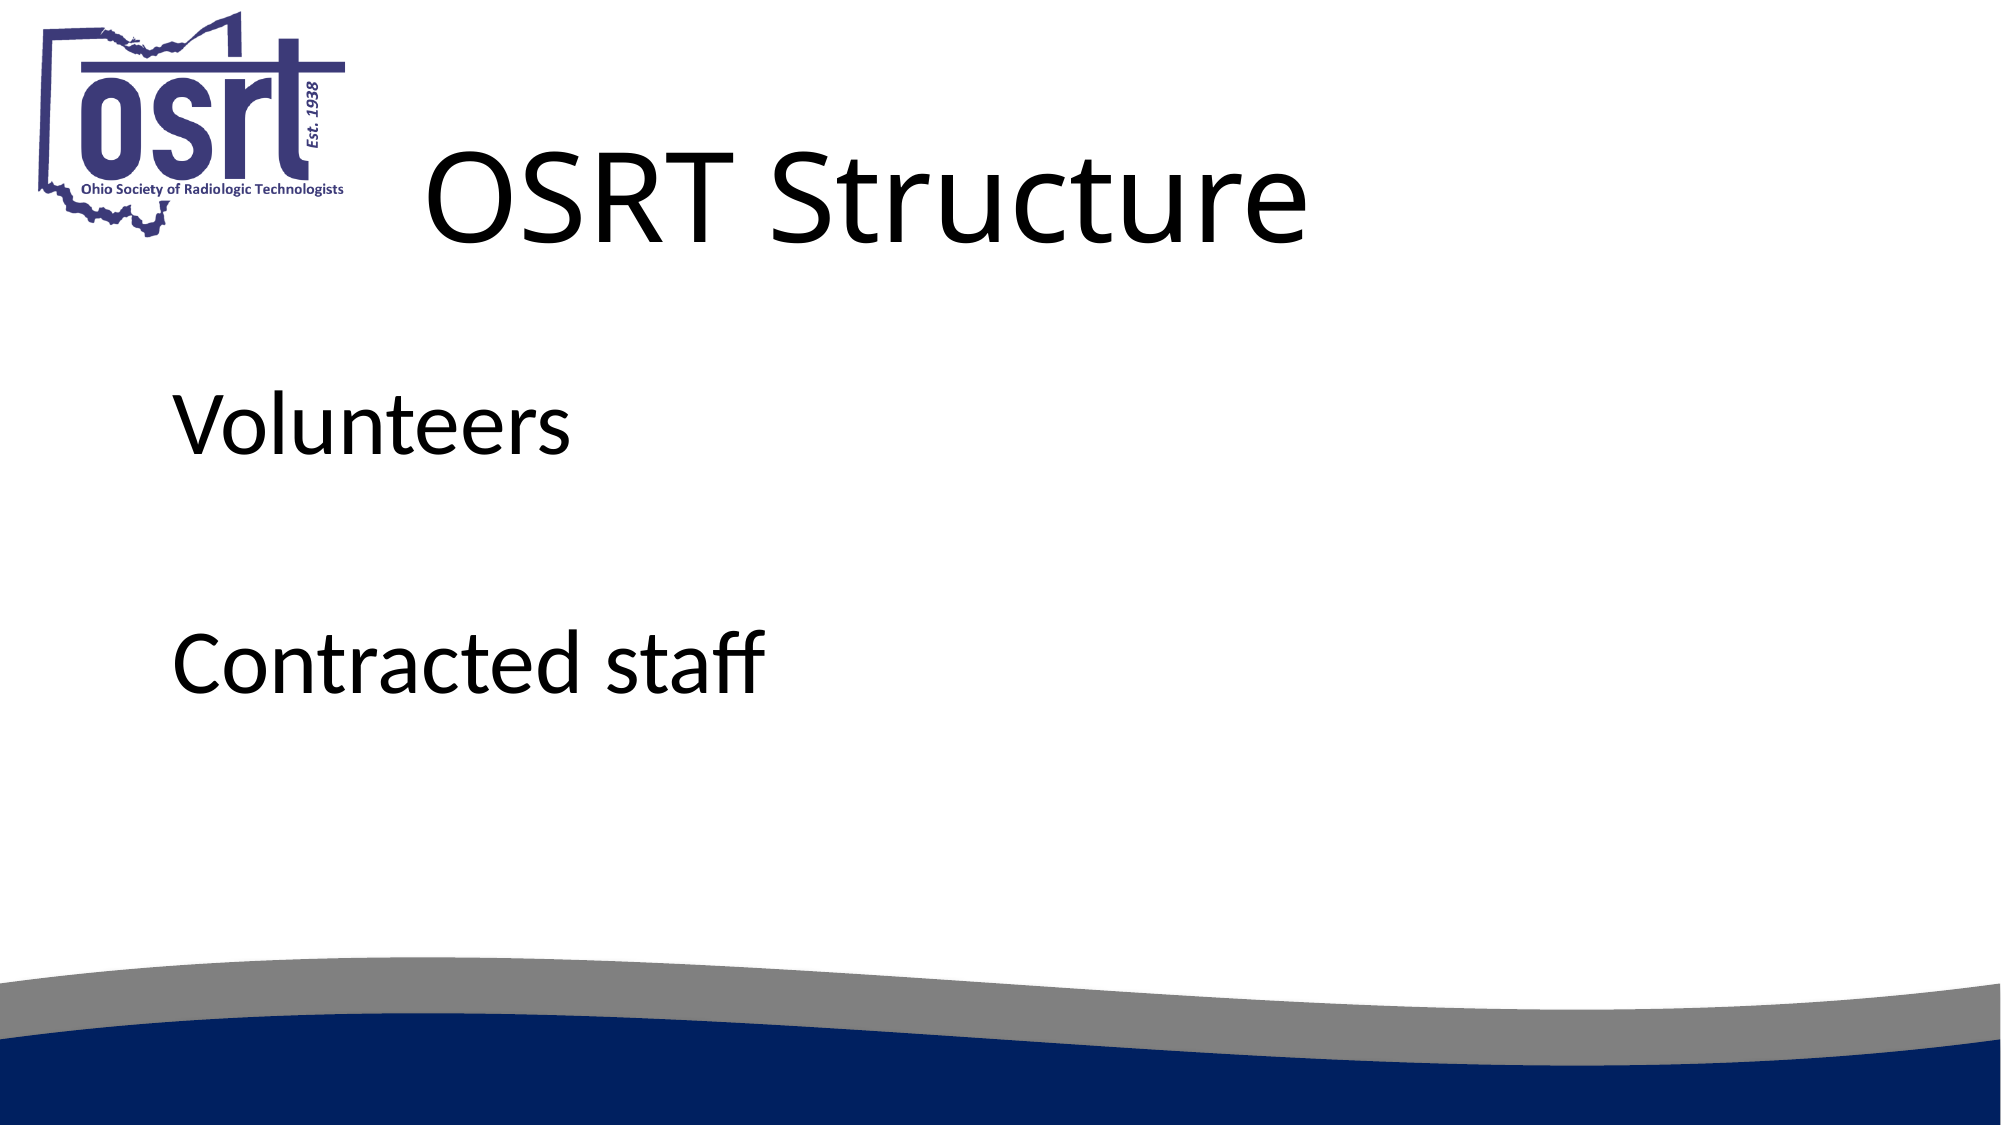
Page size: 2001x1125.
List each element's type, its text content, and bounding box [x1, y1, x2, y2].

list Volunteers Contracted staff [136, 367, 1862, 793]
title OSRT Structure [136, 57, 1360, 278]
picture [0, 3, 386, 253]
